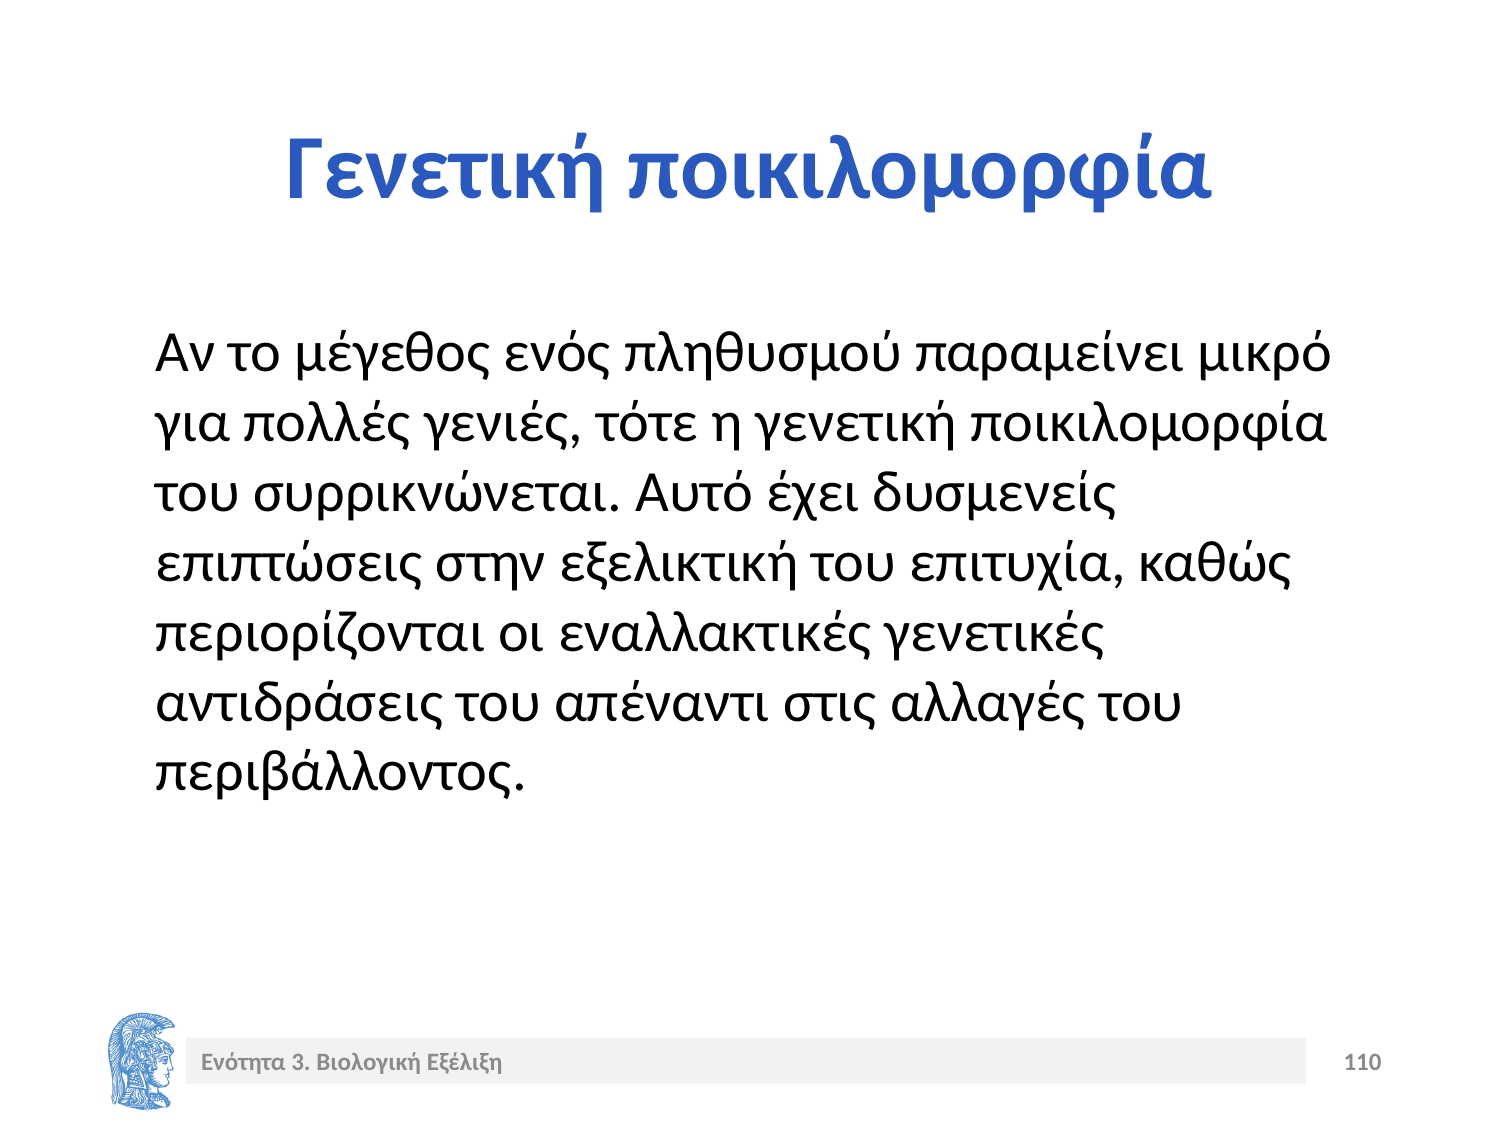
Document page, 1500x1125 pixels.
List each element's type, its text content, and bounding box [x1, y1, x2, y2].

slide_number 110 [1306, 1037, 1397, 1084]
picture [103, 1019, 186, 1114]
footer Ενότητα 3. Βιολογική Εξέλιξη [186, 1037, 1306, 1084]
list Αν το μέγεθος ενός πληθυσμού παραμείνει μικρό για πολλές γενιές, τότε η γενετική ποικιλομορφία του συρρικνώνεται. Αυτό έχει δυσμενείς επιπτώσεις στην εξελικτική του επιτυχία, καθώς περιορίζονται οι εναλλακτικές γενετικές αντιδράσεις του απέναντι στις αλλαγές του περιβάλλοντος. [103, 305, 1397, 1019]
title Γενετική ποικιλομορφία [103, 59, 1397, 278]
